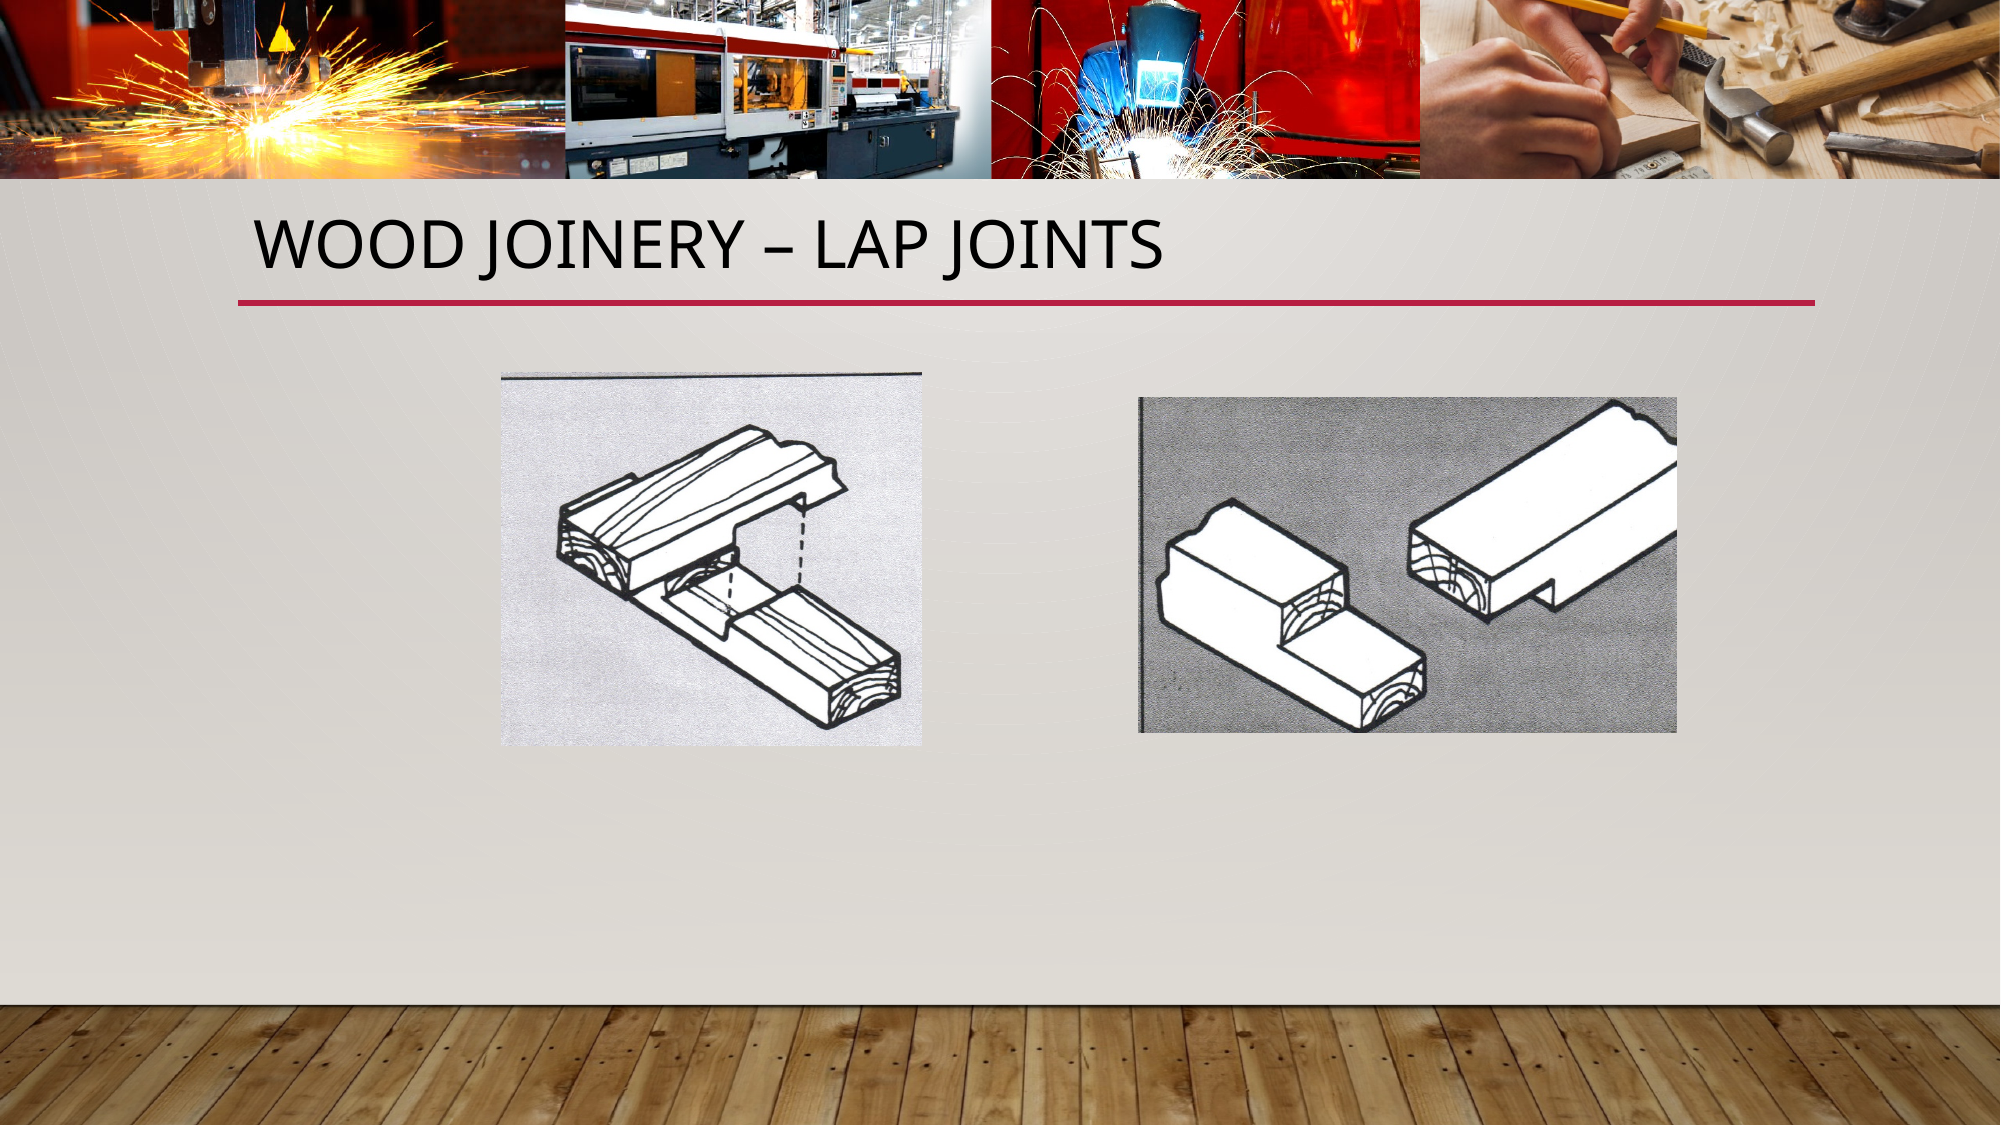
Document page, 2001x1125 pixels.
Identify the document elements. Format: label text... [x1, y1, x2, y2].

picture [1138, 396, 1677, 734]
picture [500, 371, 922, 746]
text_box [0, 0, 2000, 179]
title Wood joinery – lap joints [238, 179, 1814, 305]
picture [0, 1005, 2000, 1125]
